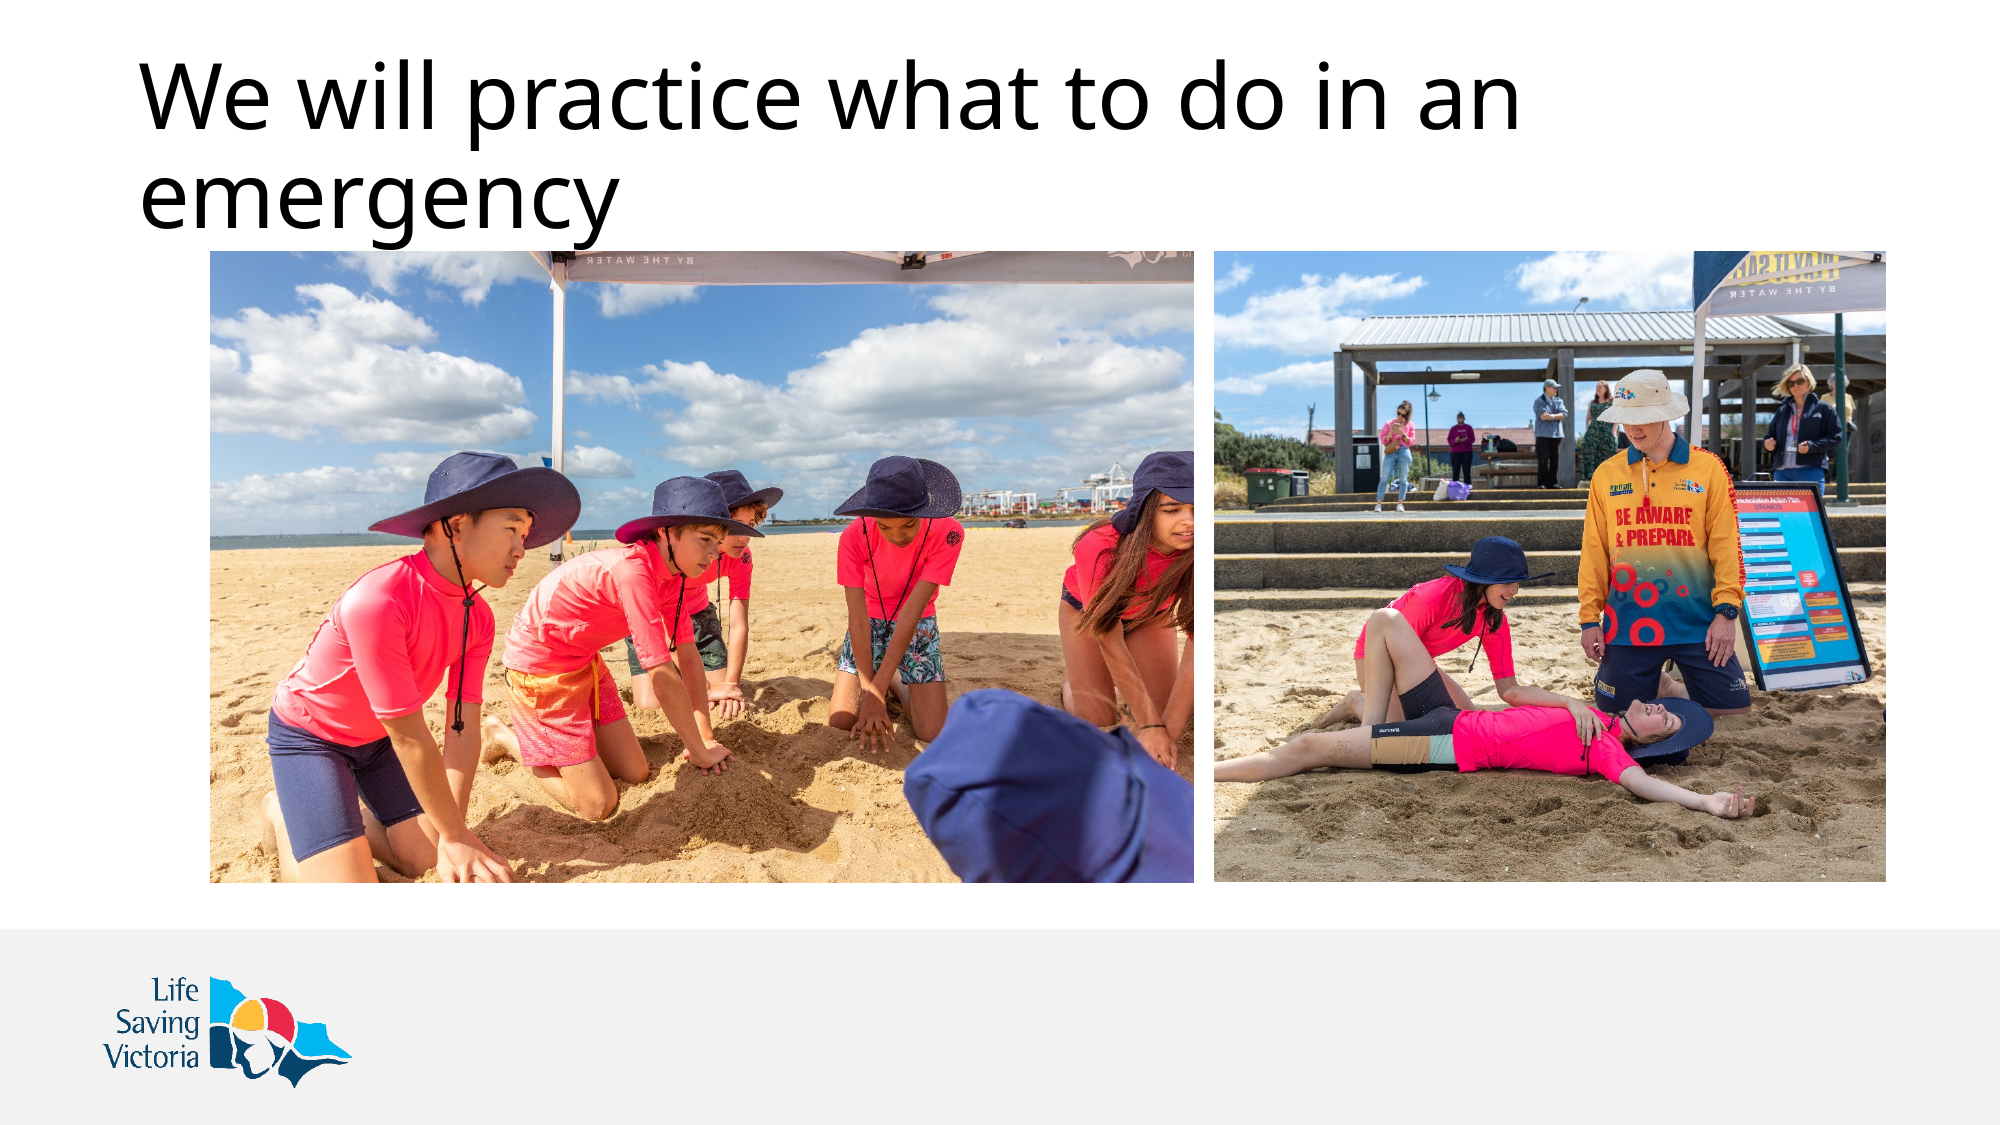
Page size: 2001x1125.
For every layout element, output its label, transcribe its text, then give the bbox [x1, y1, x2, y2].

title We will practice what to do in an emergency [123, 40, 1901, 258]
picture [1214, 251, 1886, 882]
picture [102, 976, 352, 1088]
picture [210, 251, 1194, 883]
